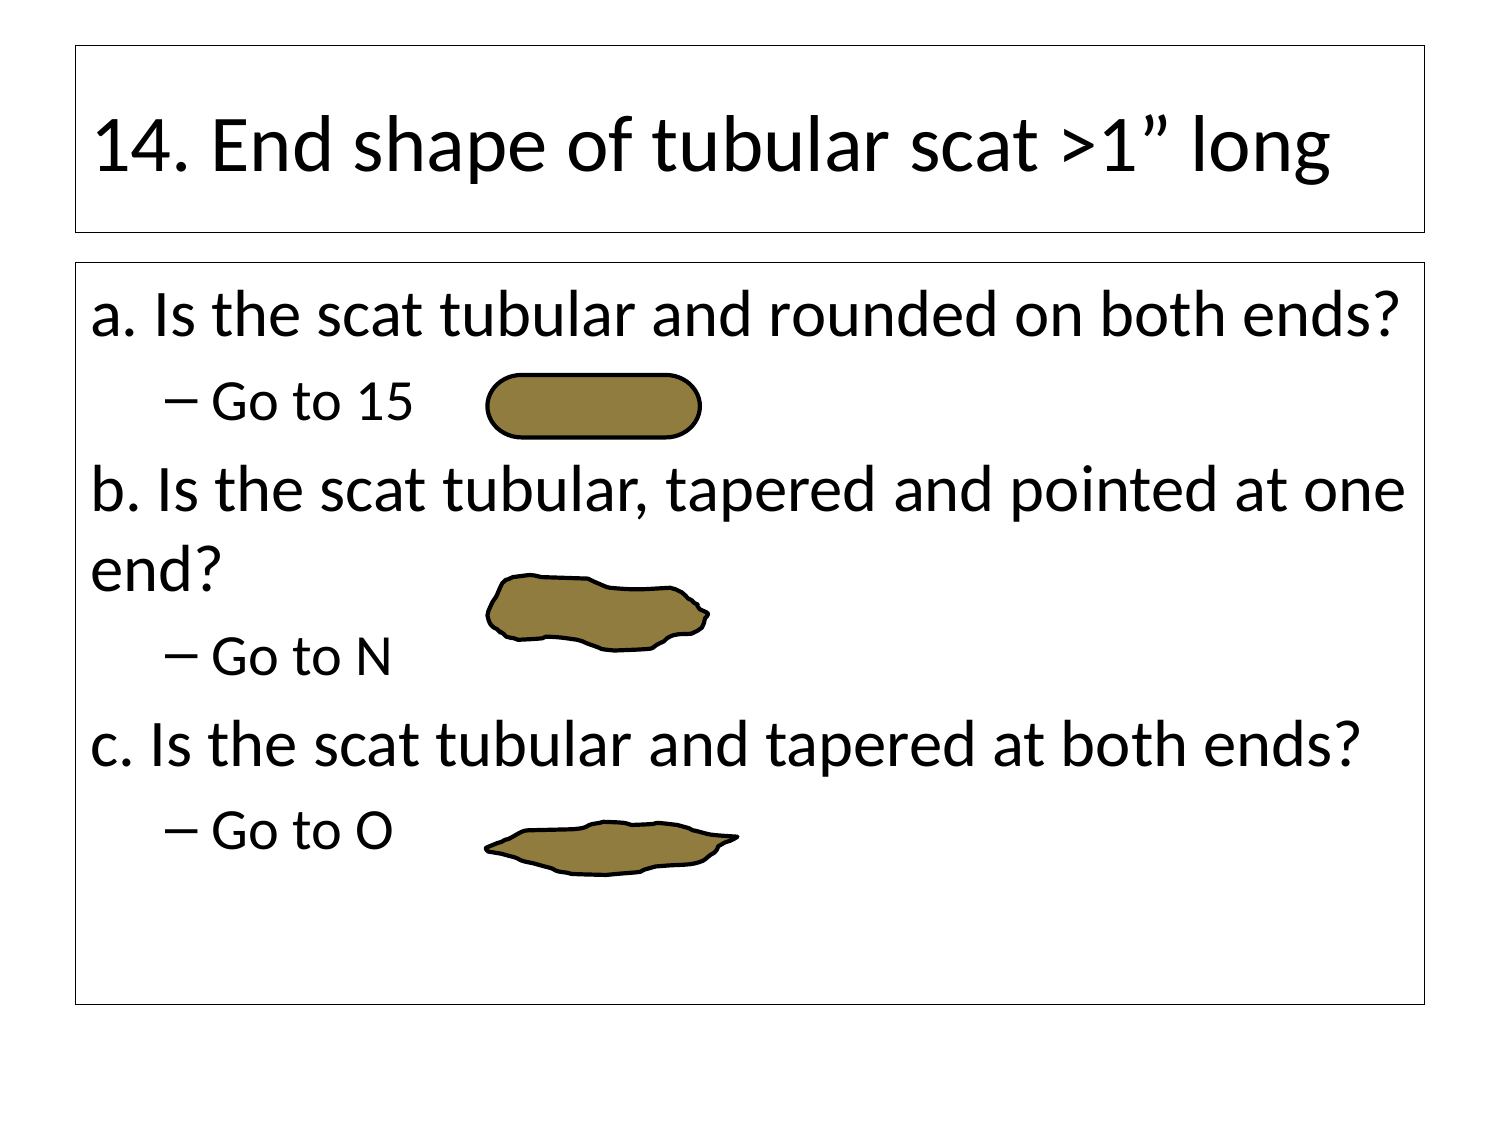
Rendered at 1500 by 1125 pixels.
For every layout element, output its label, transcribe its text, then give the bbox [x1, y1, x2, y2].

text_box [483, 819, 740, 878]
text_box [485, 572, 711, 653]
list a. Is the scat tubular and rounded on both ends? Go to 15 b. Is the scat tubular, tapered and pointed at one end? Go to N c. Is the scat tubular and tapered at both ends? Go to O [75, 262, 1425, 1005]
title 14. End shape of tubular scat >1” long [75, 45, 1425, 233]
text_box [485, 372, 703, 440]
